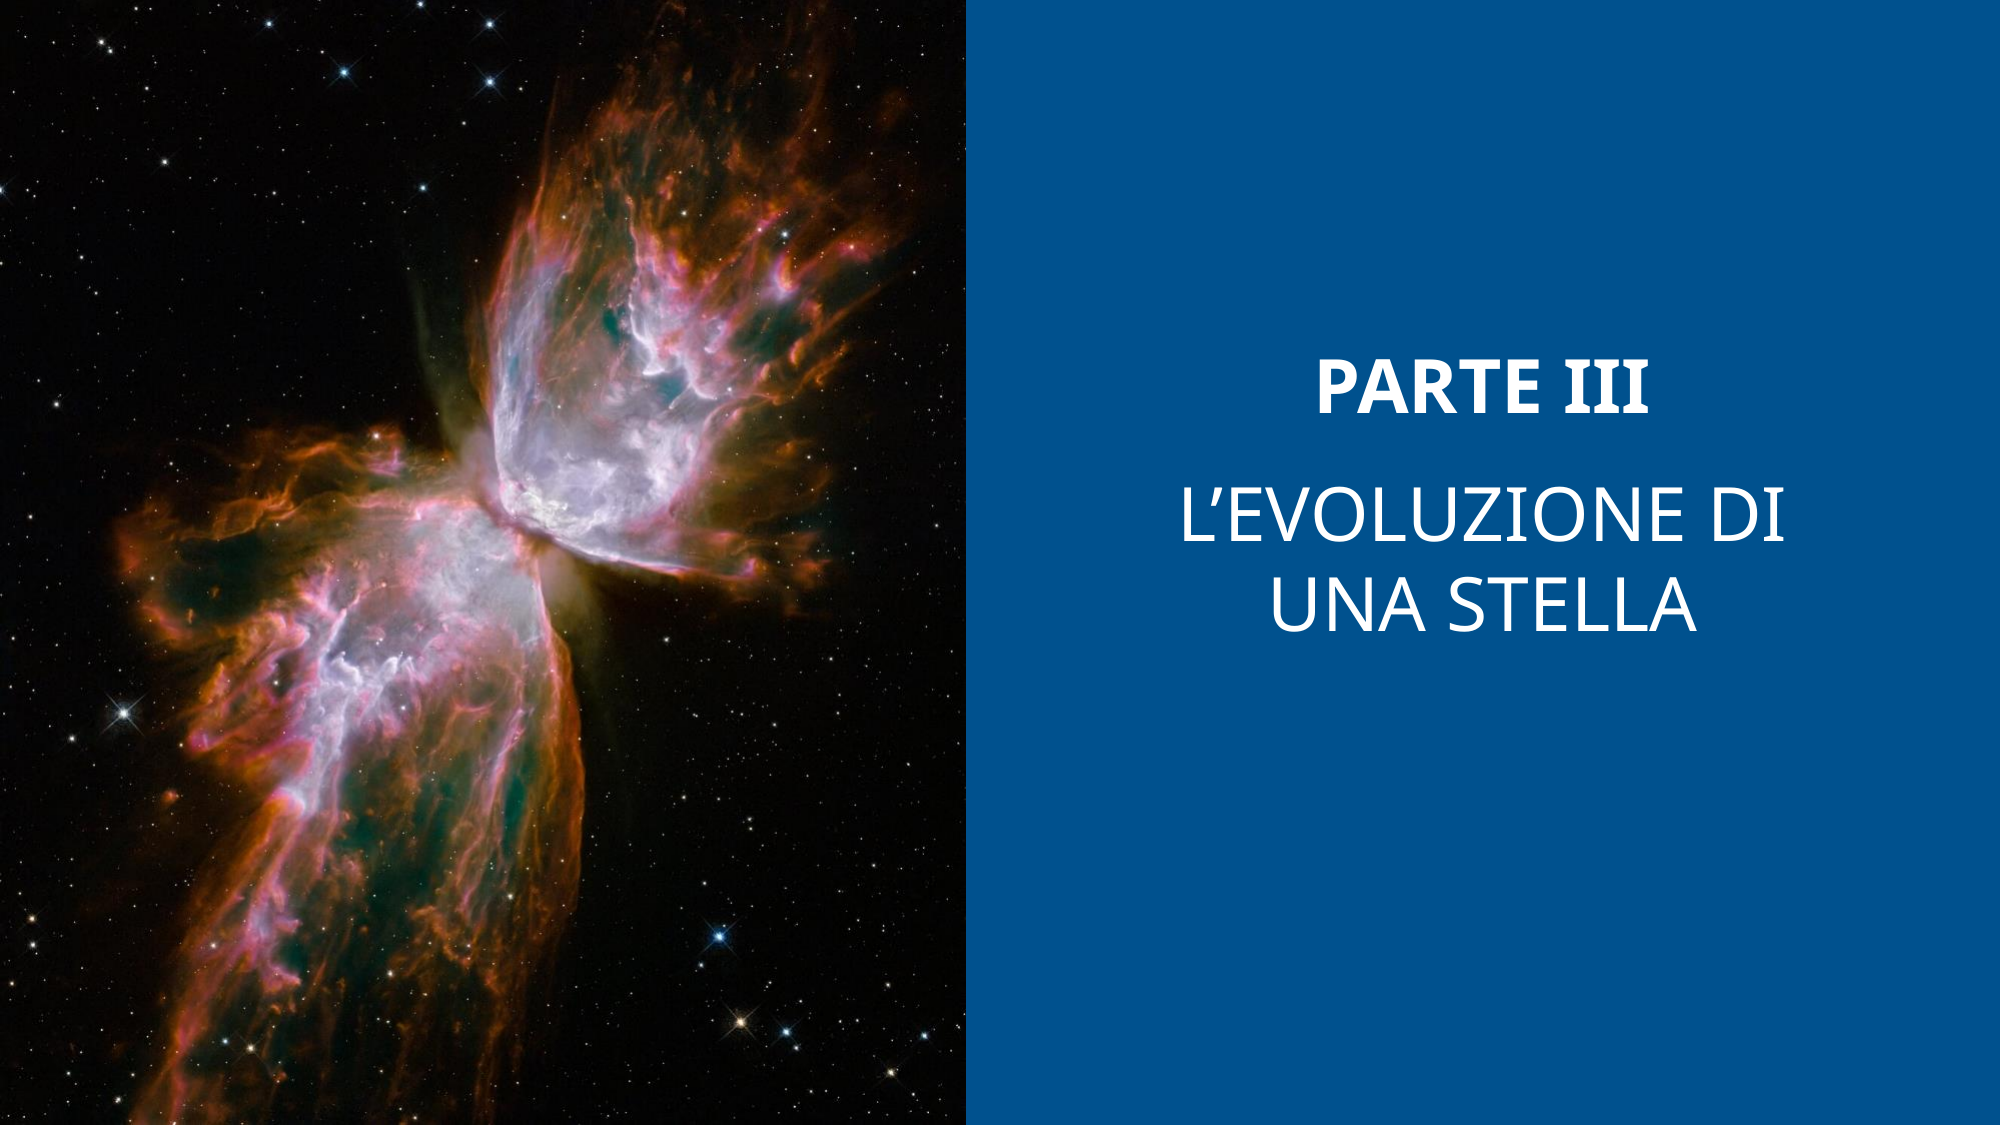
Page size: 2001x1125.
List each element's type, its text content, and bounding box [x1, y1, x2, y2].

picture [0, 0, 966, 1125]
text_box Parte III L’Evoluzione di una Stella [966, 296, 2000, 689]
